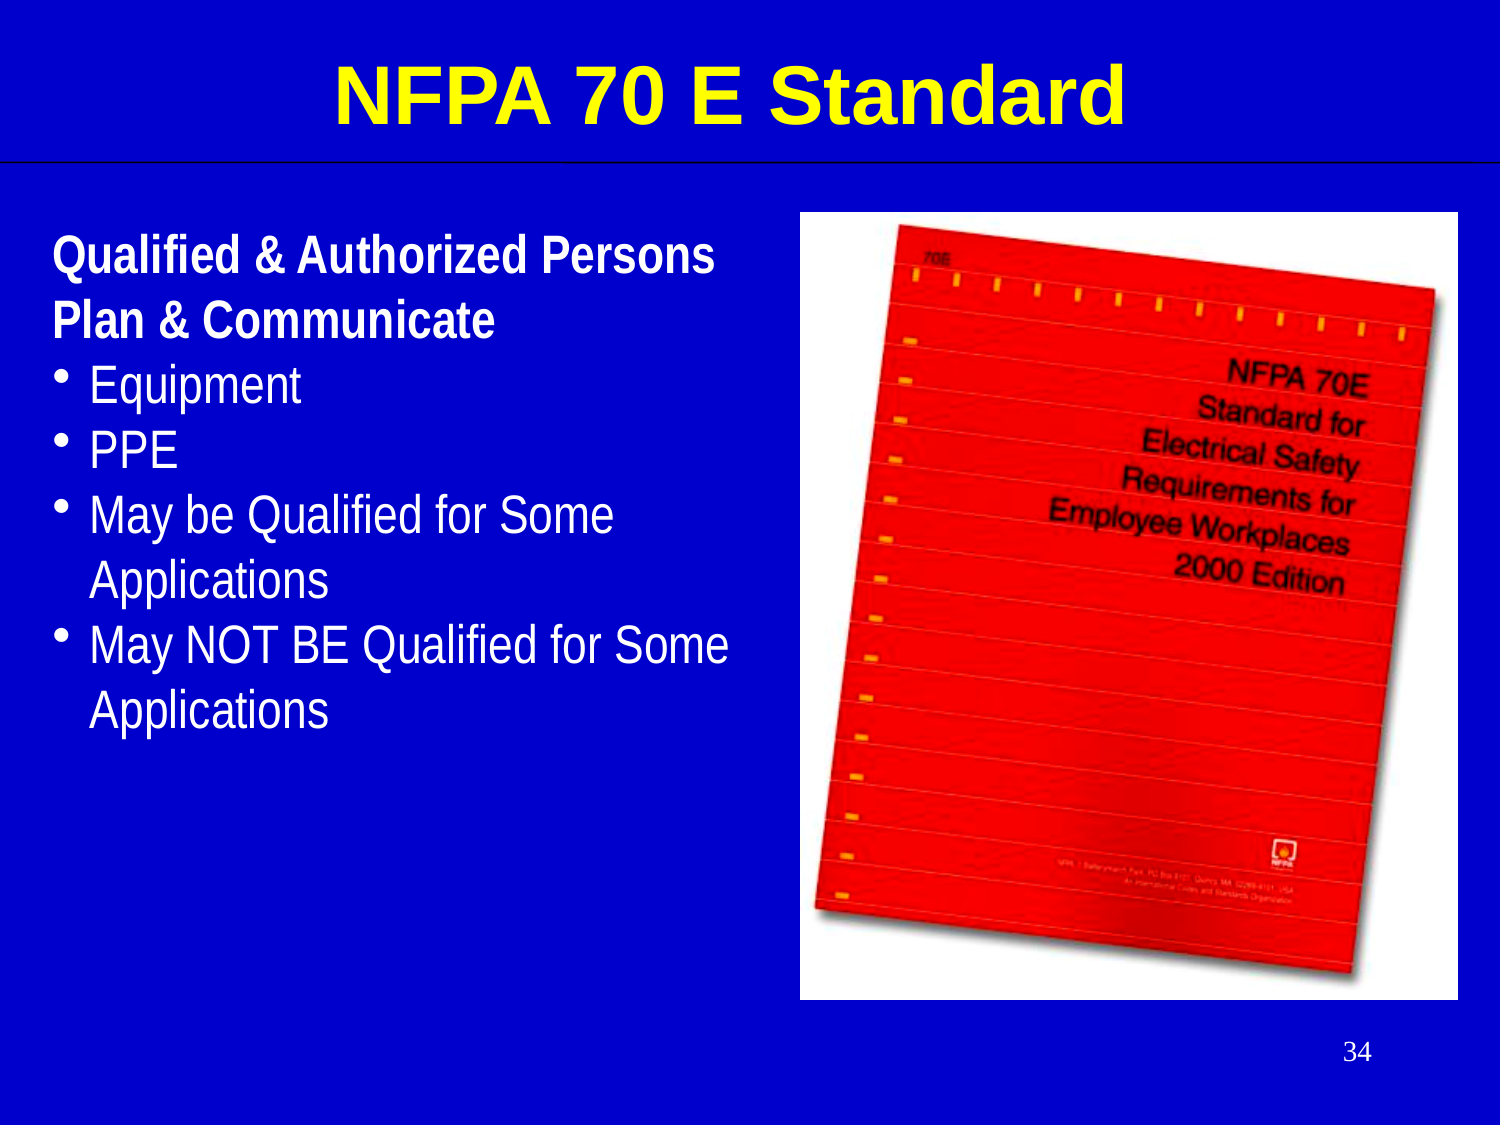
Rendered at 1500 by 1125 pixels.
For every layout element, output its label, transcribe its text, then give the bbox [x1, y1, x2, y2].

slide_number 34 [1074, 1025, 1388, 1100]
text_box NFPA 70 E Standard [37, 50, 1425, 149]
text_box Qualified & Authorized Persons Plan & Communicate Equipment PPE May be Qualified for Some Applications May NOT BE Qualified for Some Applications [37, 212, 750, 747]
picture [799, 212, 1458, 1001]
